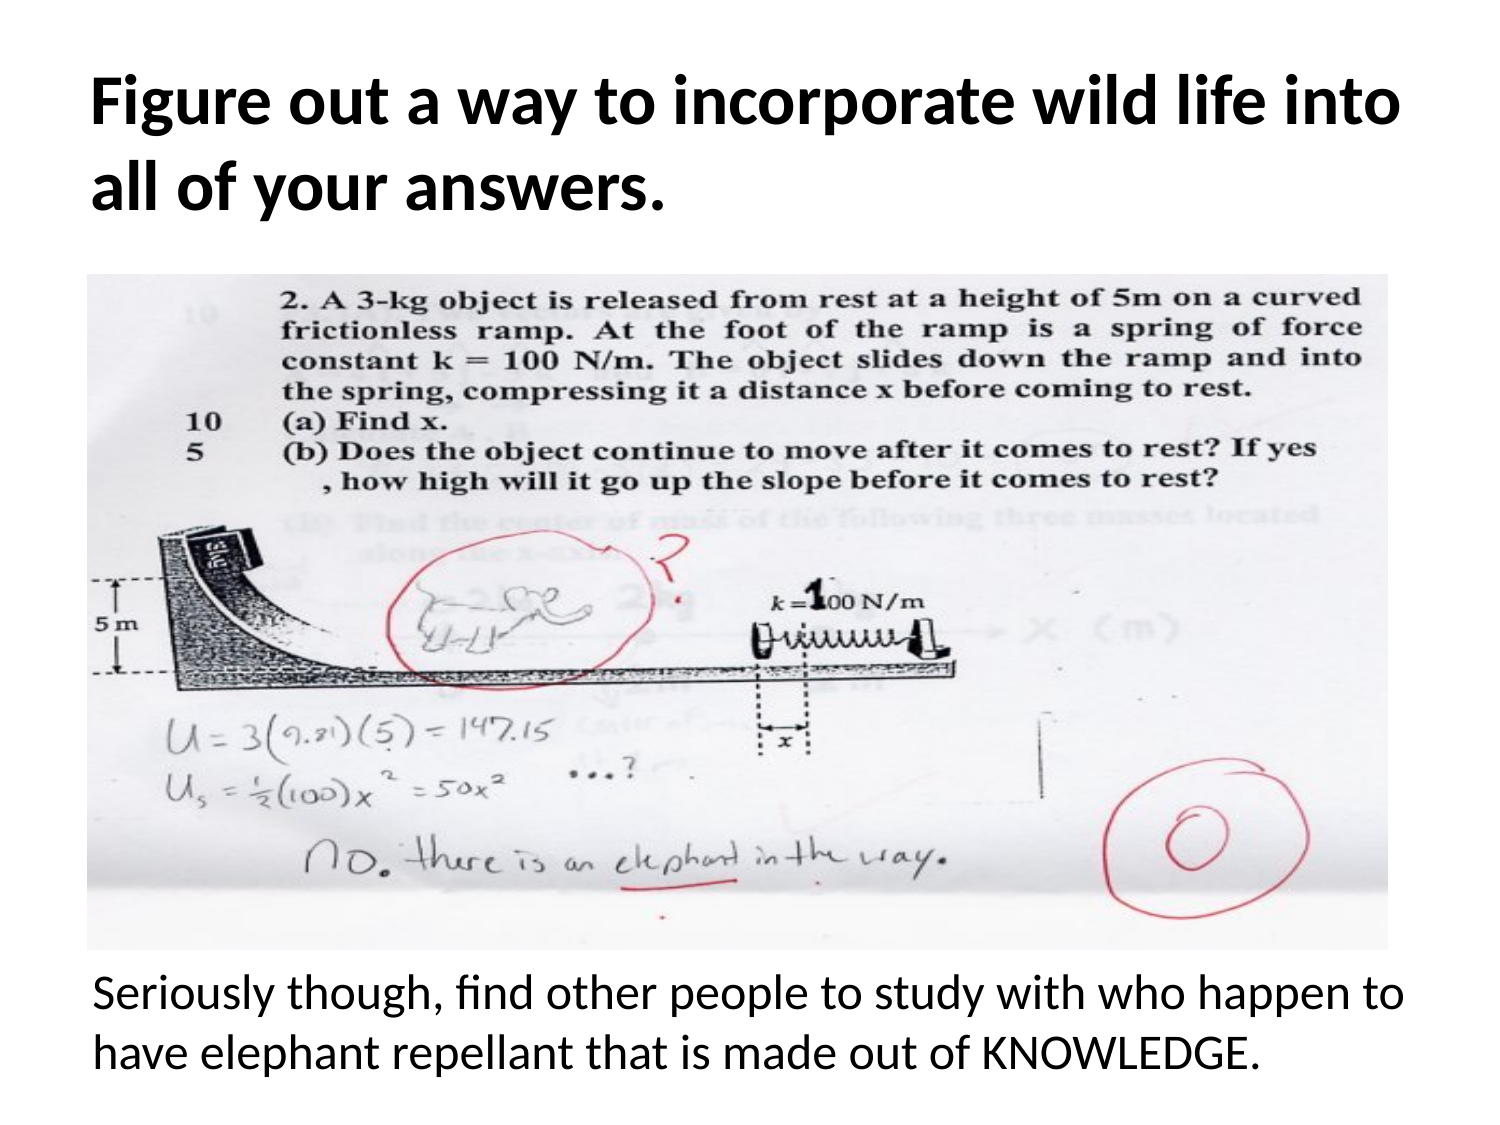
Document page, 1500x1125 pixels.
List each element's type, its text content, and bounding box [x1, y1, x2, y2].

title Figure out a way to incorporate wild life into all of your answers. [75, 45, 1425, 233]
picture [87, 274, 1388, 951]
text_box Seriously though, find other people to study with who happen to have elephant repellant that is made out of KNOWLEDGE. [77, 952, 1428, 1087]
